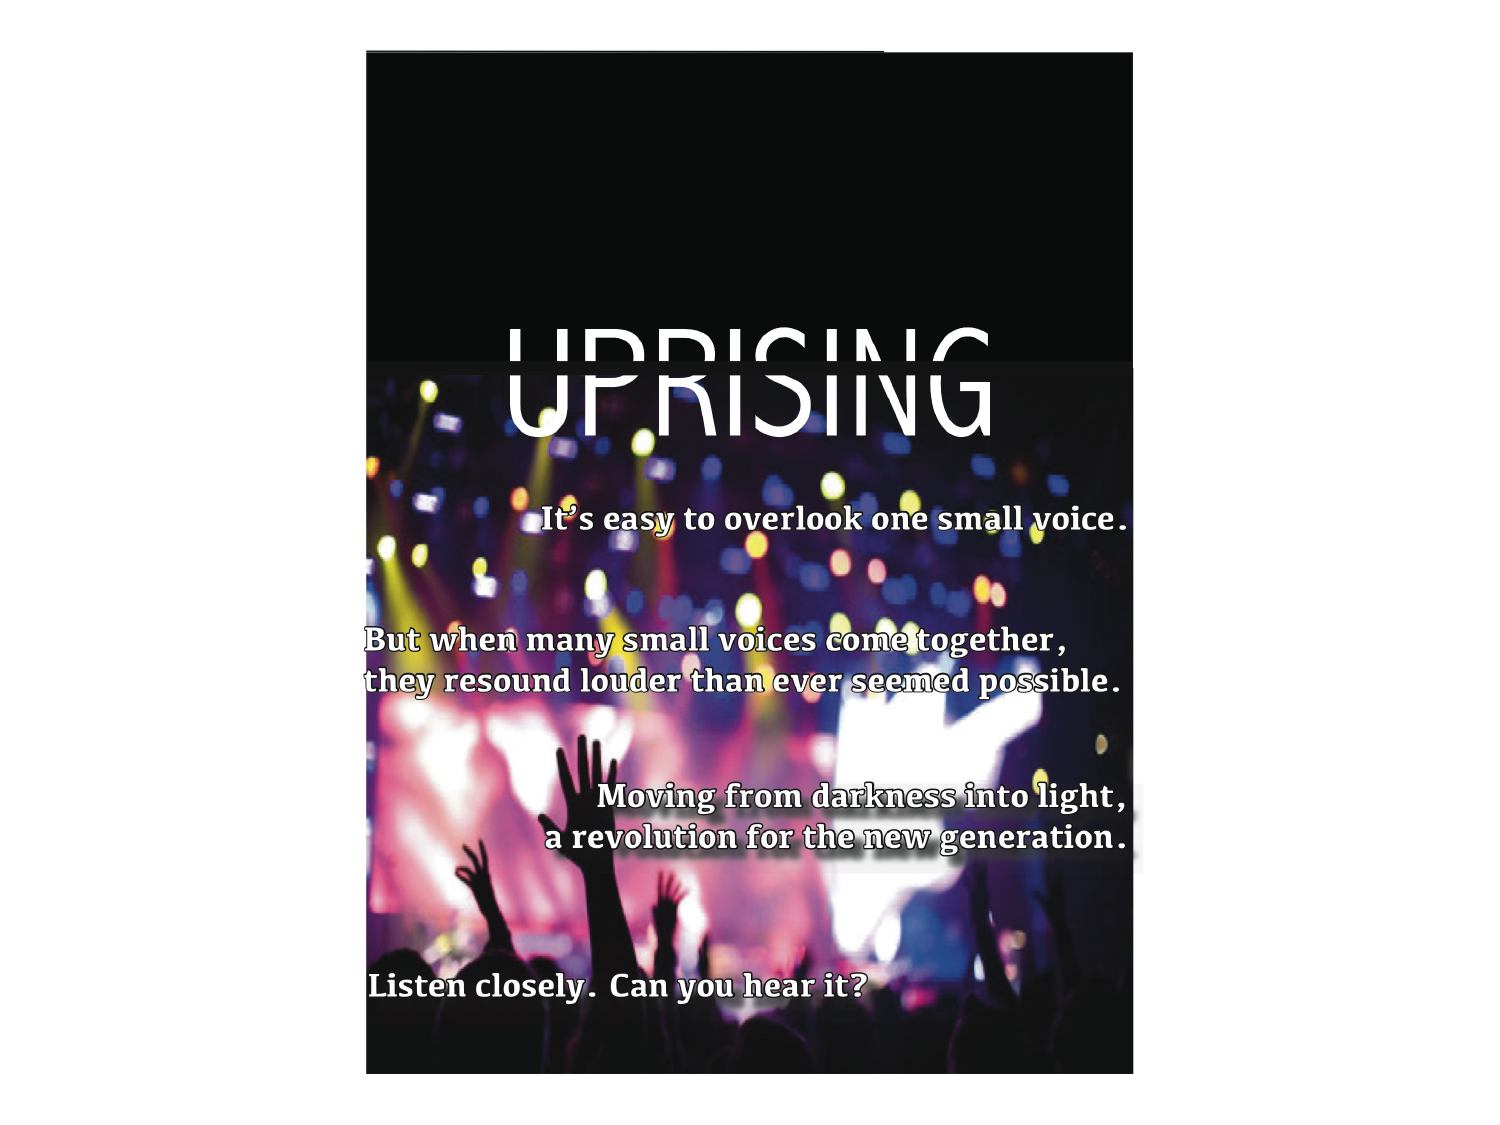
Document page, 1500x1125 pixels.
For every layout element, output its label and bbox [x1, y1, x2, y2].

picture [314, 0, 1185, 1125]
